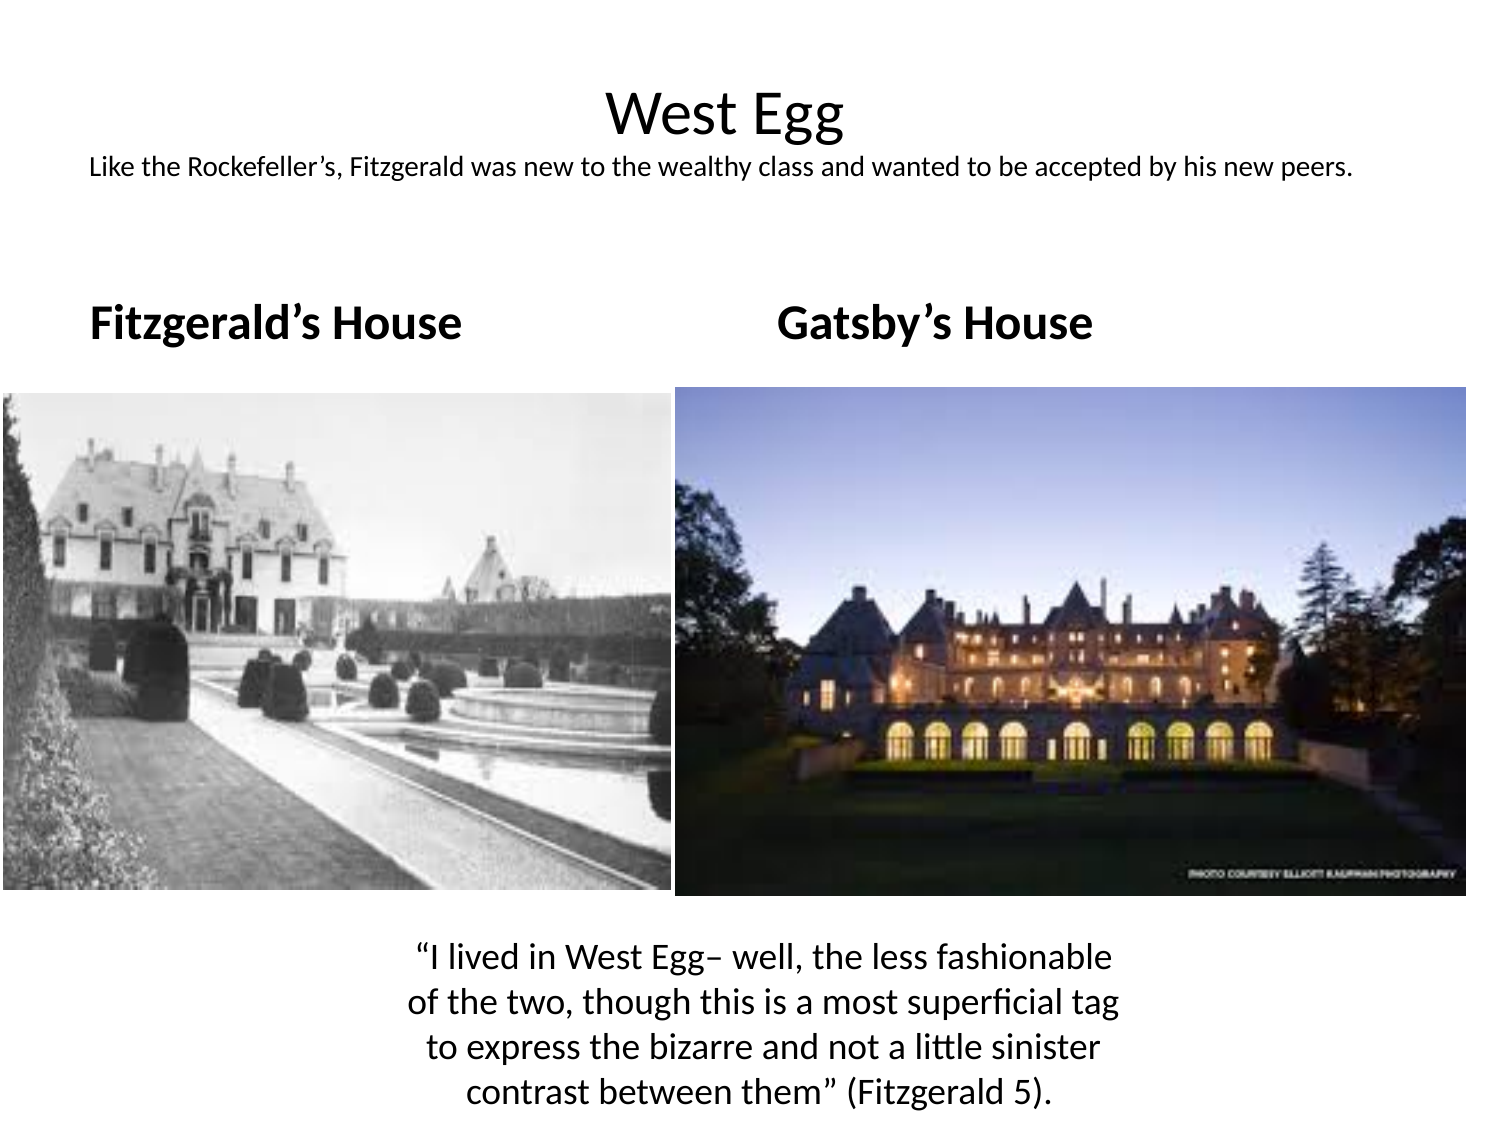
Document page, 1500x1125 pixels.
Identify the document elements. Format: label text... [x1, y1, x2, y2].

list Fitzgerald’s House [75, 251, 738, 357]
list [3, 393, 669, 890]
title West Egg Like the Rockefeller’s, Fitzgerald was new to the wealthy class and wanted to be accepted by his new peers. [50, 50, 1400, 238]
text_box “I lived in West Egg– well, the less fashionable of the two, though this is a most superficial tag to express the bizarre and not a little sinister contrast between them” (Fitzgerald 5). [387, 924, 1141, 1120]
picture [674, 387, 1466, 896]
list Gatsby’s House [761, 251, 1425, 357]
